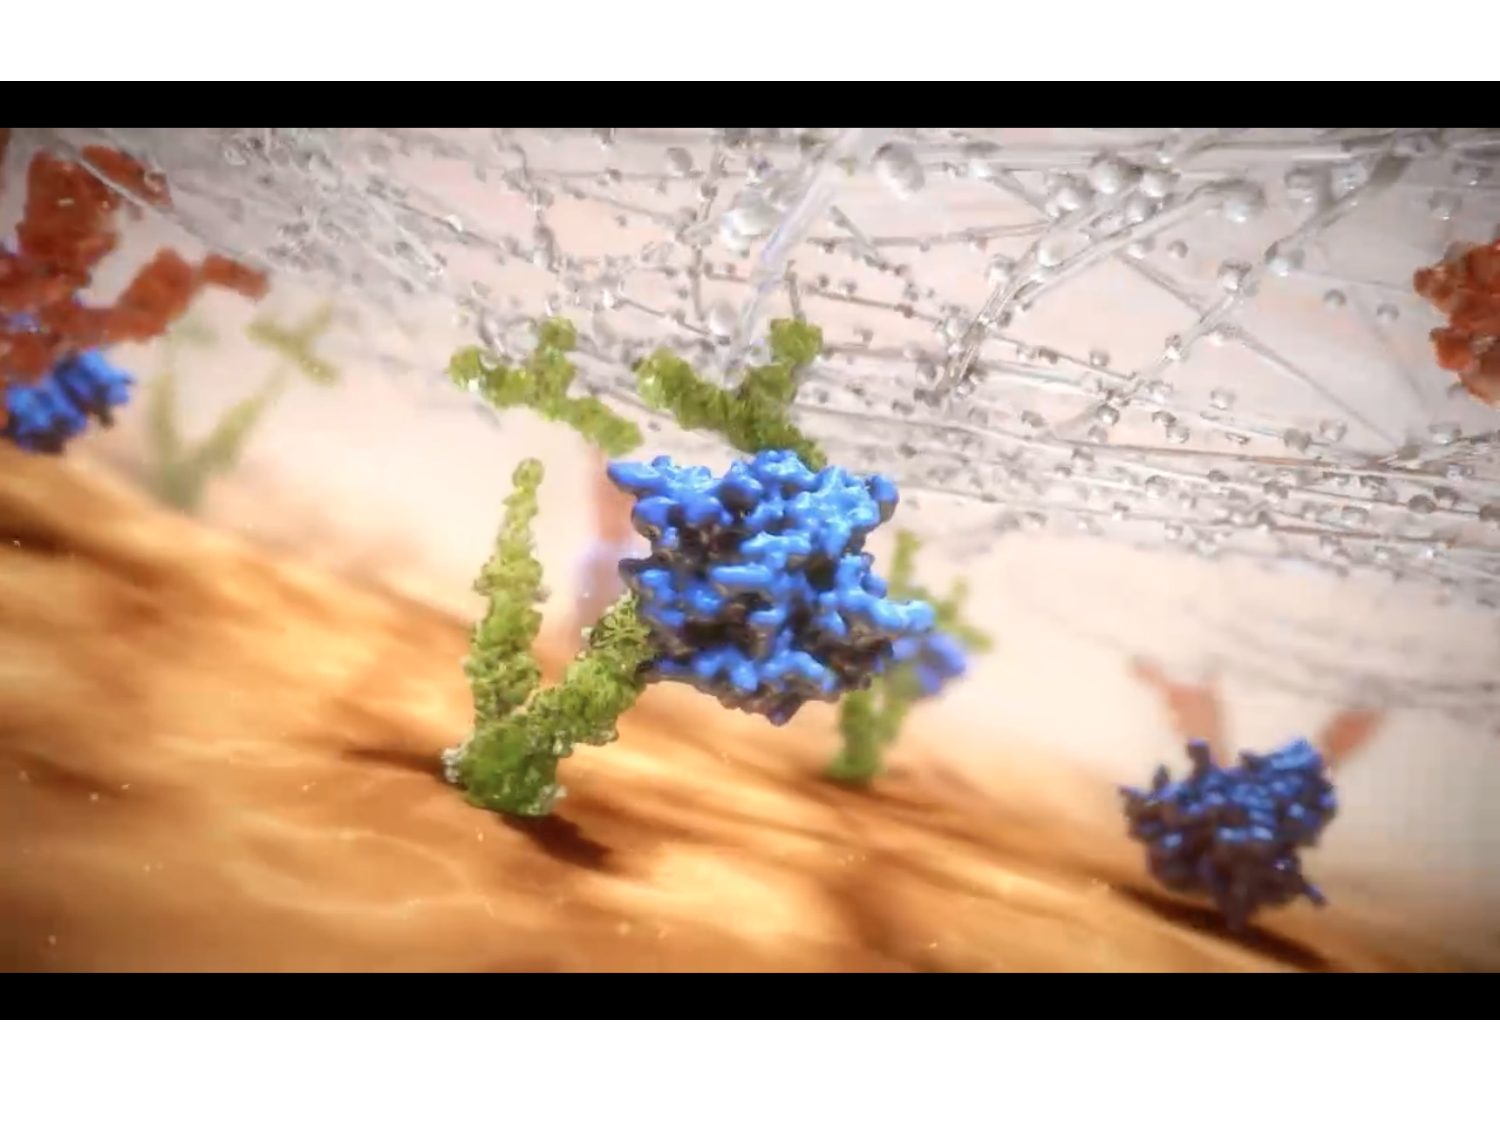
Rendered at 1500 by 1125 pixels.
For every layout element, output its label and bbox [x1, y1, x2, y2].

picture [0, 81, 1500, 1020]
